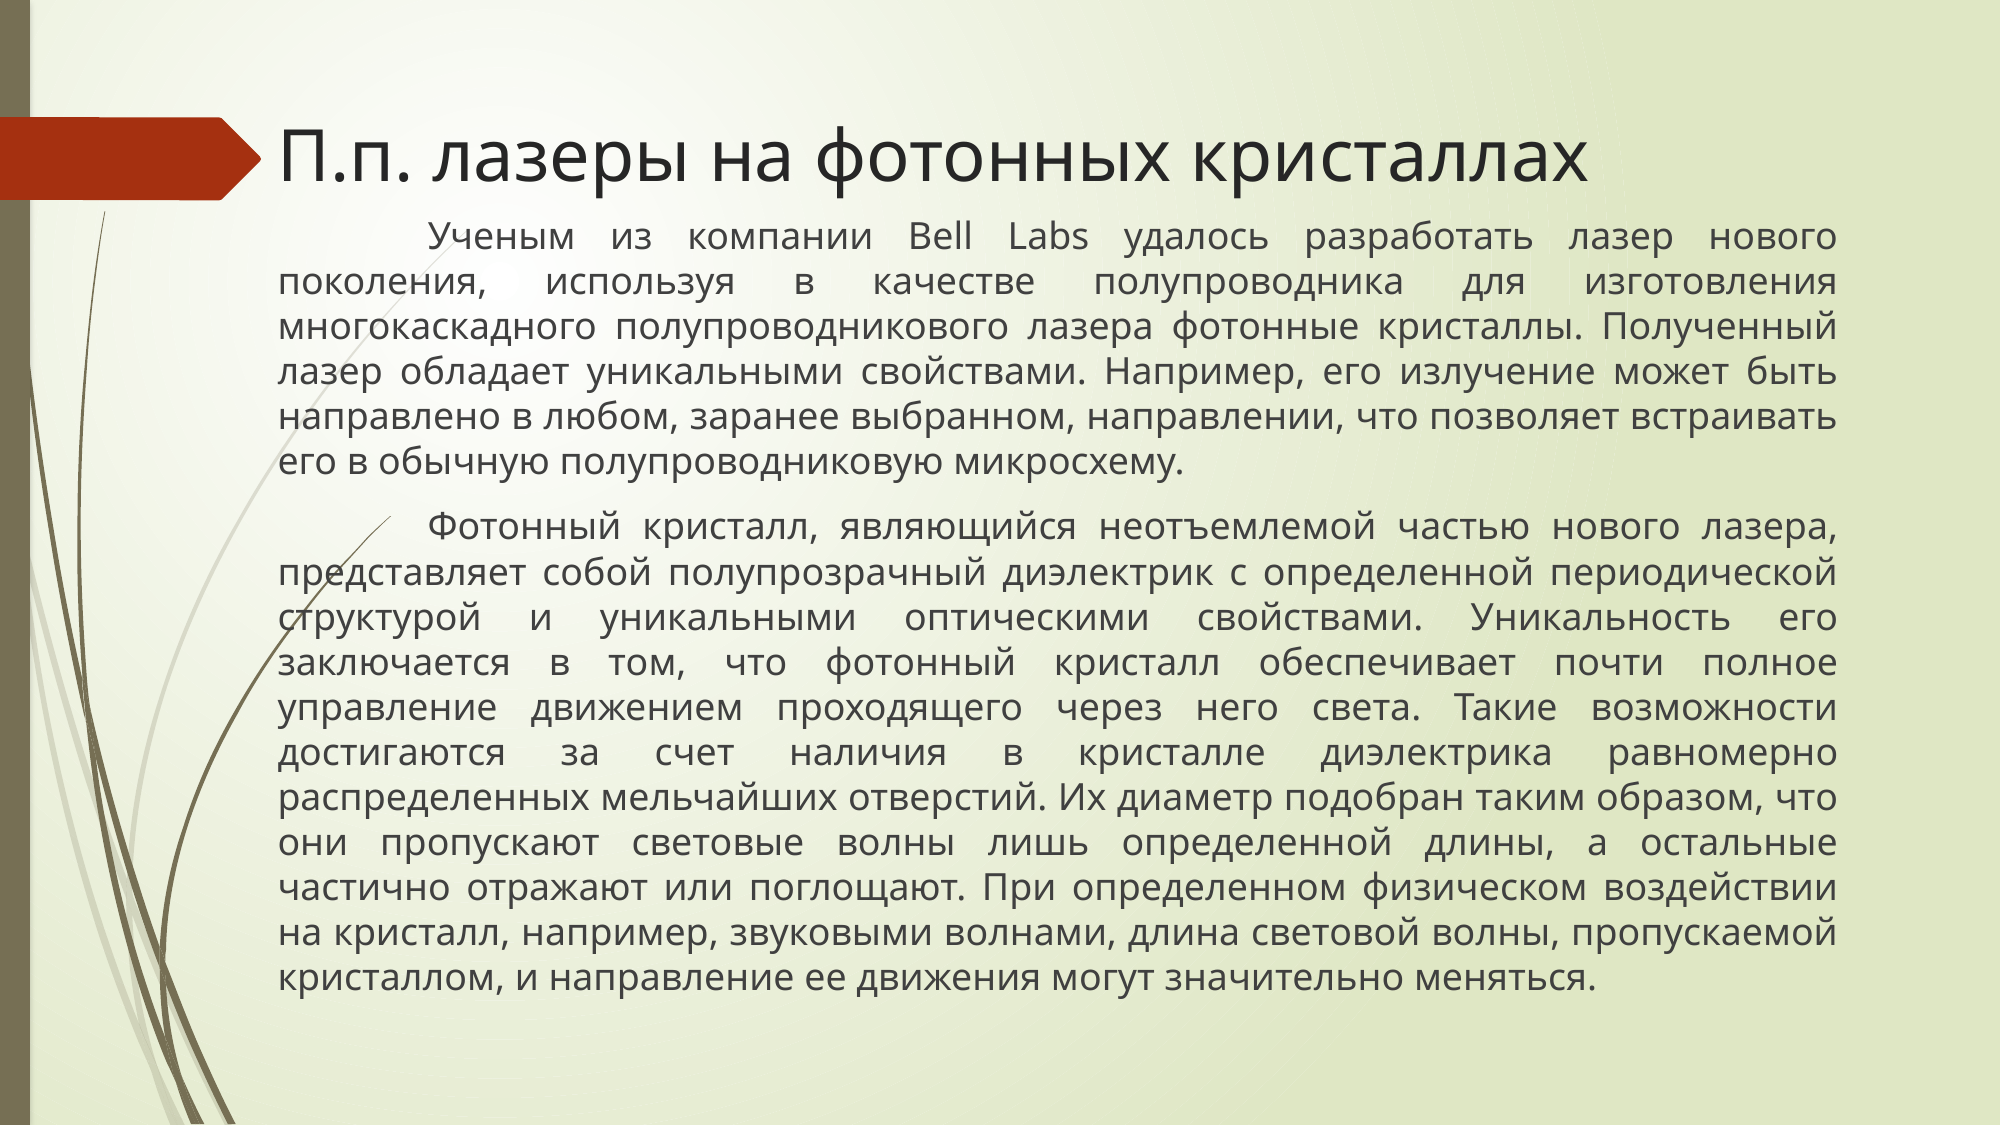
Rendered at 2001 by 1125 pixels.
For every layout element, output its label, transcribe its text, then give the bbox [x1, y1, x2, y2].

list Ученым из компании Bell Labs удалось разработать лазер нового поколения, используя в качестве полупроводника для изготовления многокаскадного полупроводникового лазера фотонные кристаллы. Полученный лазер обладает уникальными свойствами. Например, его излучение может быть направлено в любом, заранее выбранном, направлении, что позволяет встраивать его в обычную полупроводниковую микросхему. Фотонный кристалл, являющийся неотъемлемой частью нового лазера, представляет собой полупрозрачный диэлектрик с определенной периодической структурой и уникальными оптическими свойствами. Уникальность его заключается в том, что фотонный кристалл обеспечивает почти полное управление движением проходящего через него света. Такие возможности достигаются за счет наличия в кристалле диэлектрика равномерно распределенных мельчайших отверстий. Их диаметр подобран таким образом, что они пропускают световые волны лишь определенной длины, а остальные частично отражают или поглощают. При определенном физическом воздействии на кристалл, например, звуковыми волнами, длина световой волны, пропускаемой кристаллом, и направление ее движения могут значительно меняться. [262, 204, 1855, 1034]
title П.п. лазеры на фотонных кристаллах [262, 102, 1888, 205]
